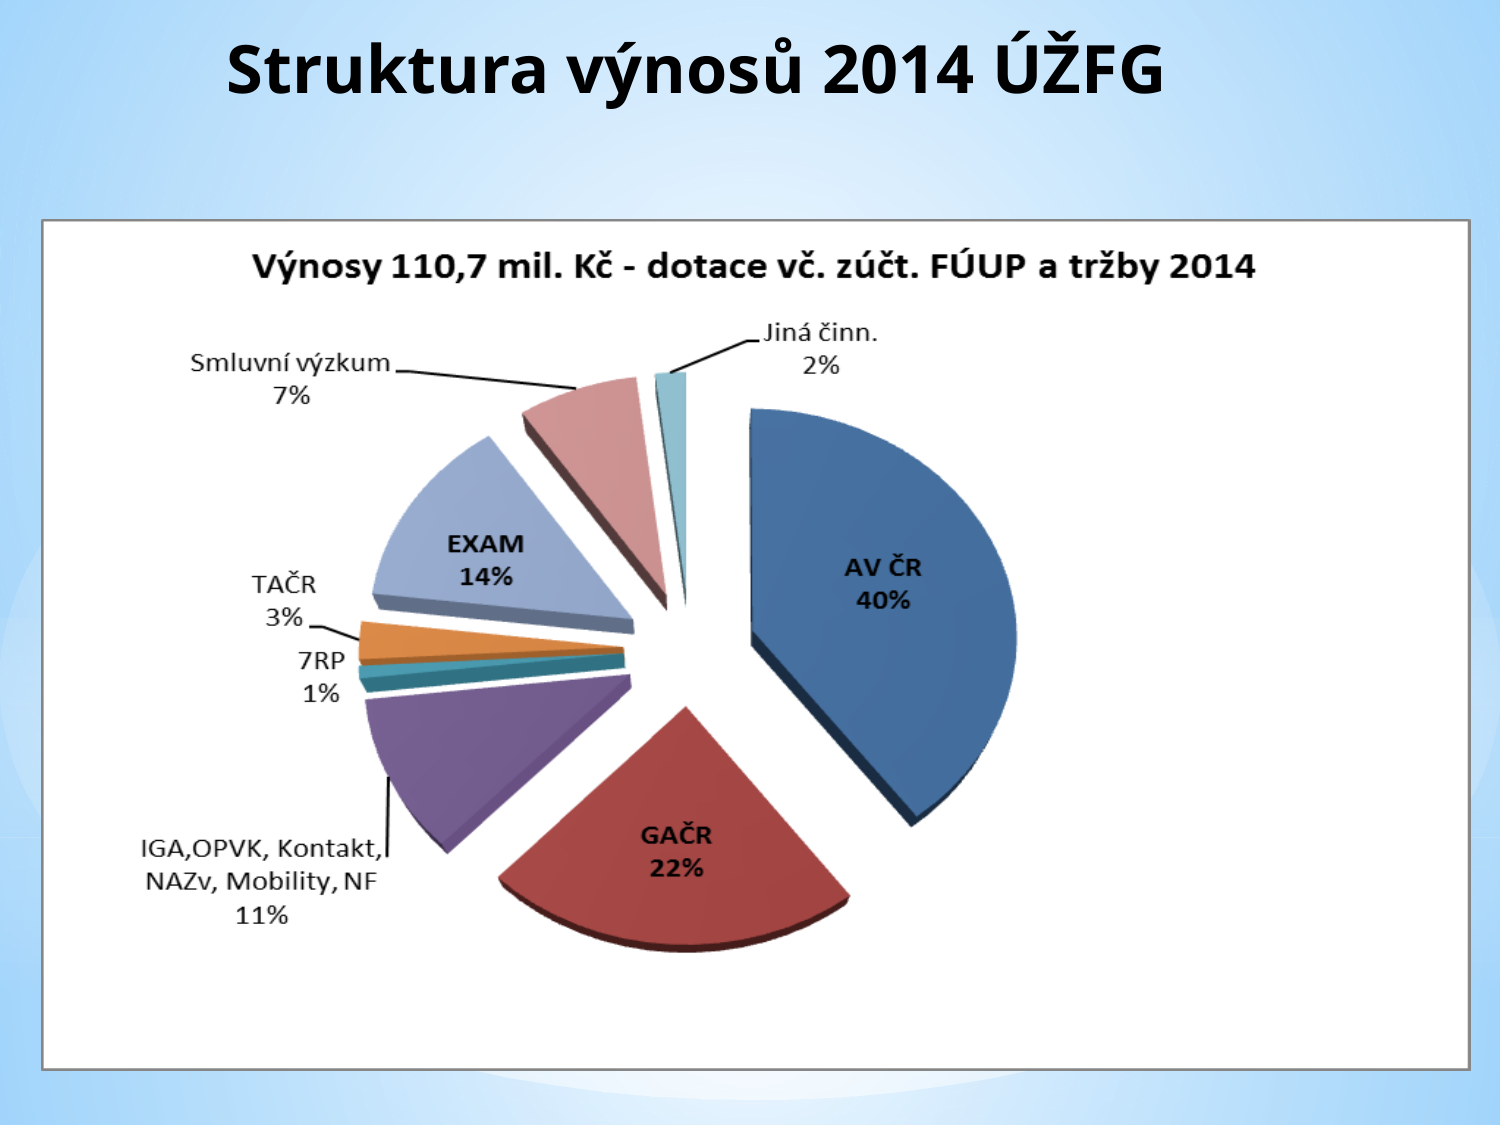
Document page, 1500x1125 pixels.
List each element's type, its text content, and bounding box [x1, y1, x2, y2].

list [41, 219, 1471, 1071]
title Struktura výnosů 2014 ÚŽFG [17, 19, 1377, 161]
